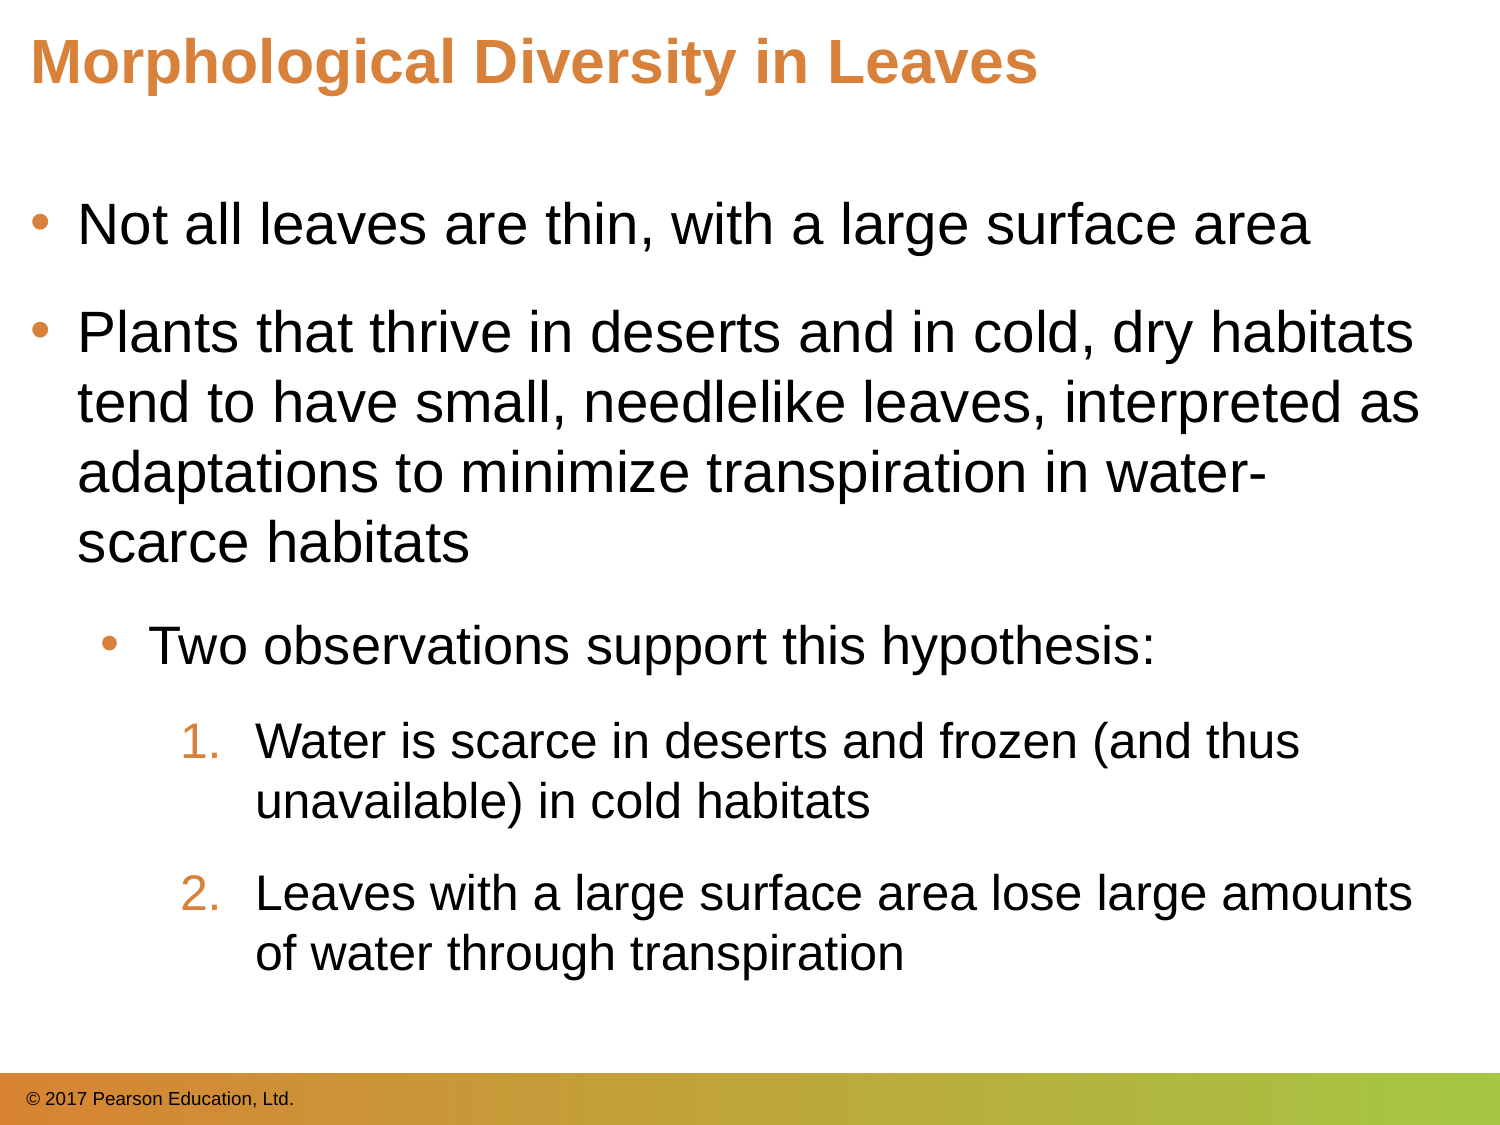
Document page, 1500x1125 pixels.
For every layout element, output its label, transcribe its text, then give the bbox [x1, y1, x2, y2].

list Not all leaves are thin, with a large surface area Plants that thrive in deserts and in cold, dry habitats tend to have small, needlelike leaves, interpreted as adaptations to minimize transpiration in water-scarce habitats Two observations support this hypothesis: Water is scarce in deserts and frozen (and thus unavailable) in cold habitats Leaves with a large surface area lose large amounts of water through transpiration [29, 186, 1464, 1043]
title Morphological Diversity in Leaves [29, 29, 1470, 165]
